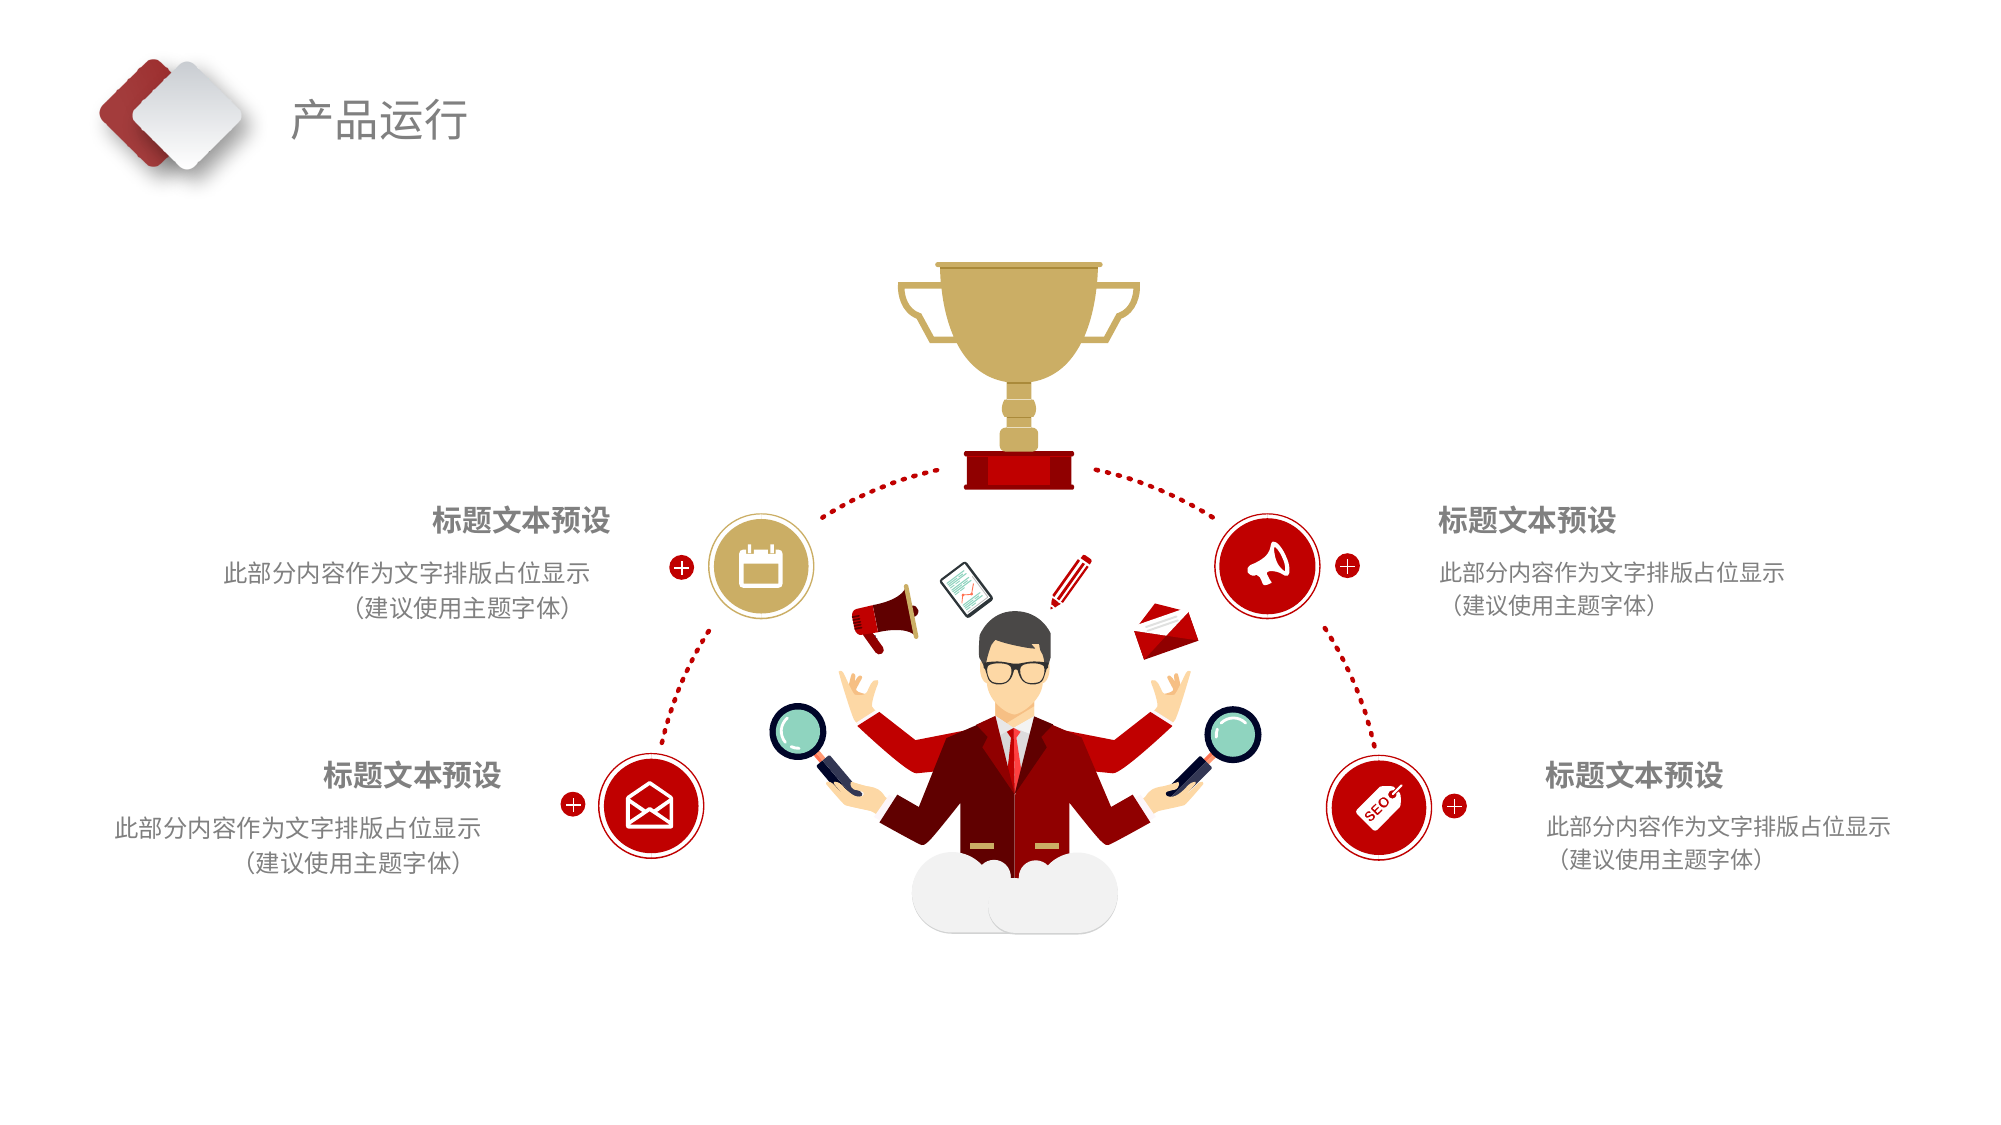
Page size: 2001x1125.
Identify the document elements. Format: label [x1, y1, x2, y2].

text_box [764, 869, 1265, 935]
text_box [93, 749, 561, 910]
text_box [1359, 494, 1817, 655]
text_box [1466, 749, 1924, 910]
text_box [560, 261, 1468, 862]
text_box [202, 494, 670, 655]
picture [119, 48, 254, 182]
